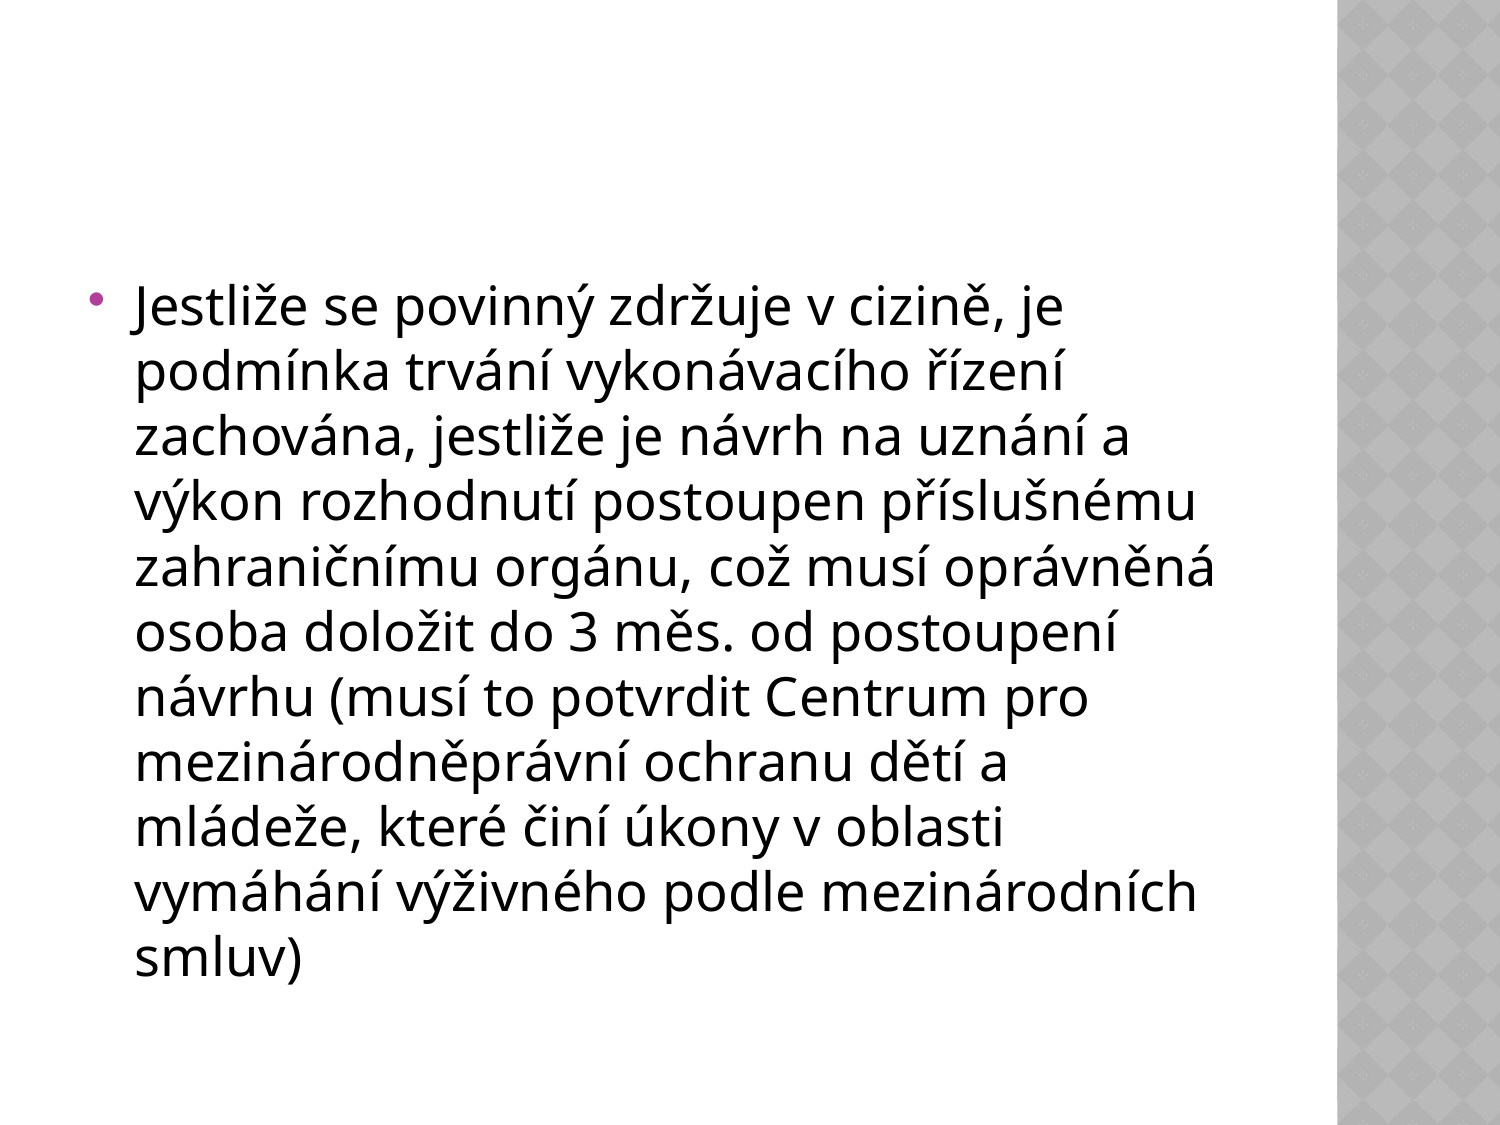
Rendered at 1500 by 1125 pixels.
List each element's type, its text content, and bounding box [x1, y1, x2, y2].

list Jestliže se povinný zdržuje v cizině, je podmínka trvání vykonávacího řízení zachována, jestliže je návrh na uznání a výkon rozhodnutí postoupen příslušnému zahraničnímu orgánu, což musí oprávněná osoba doložit do 3 měs. od postoupení návrhu (musí to potvrdit Centrum pro mezinárodněprávní ochranu dětí a mládeže, které činí úkony v oblasti vymáhání výživného podle mezinárodních smluv) [75, 264, 1263, 1059]
